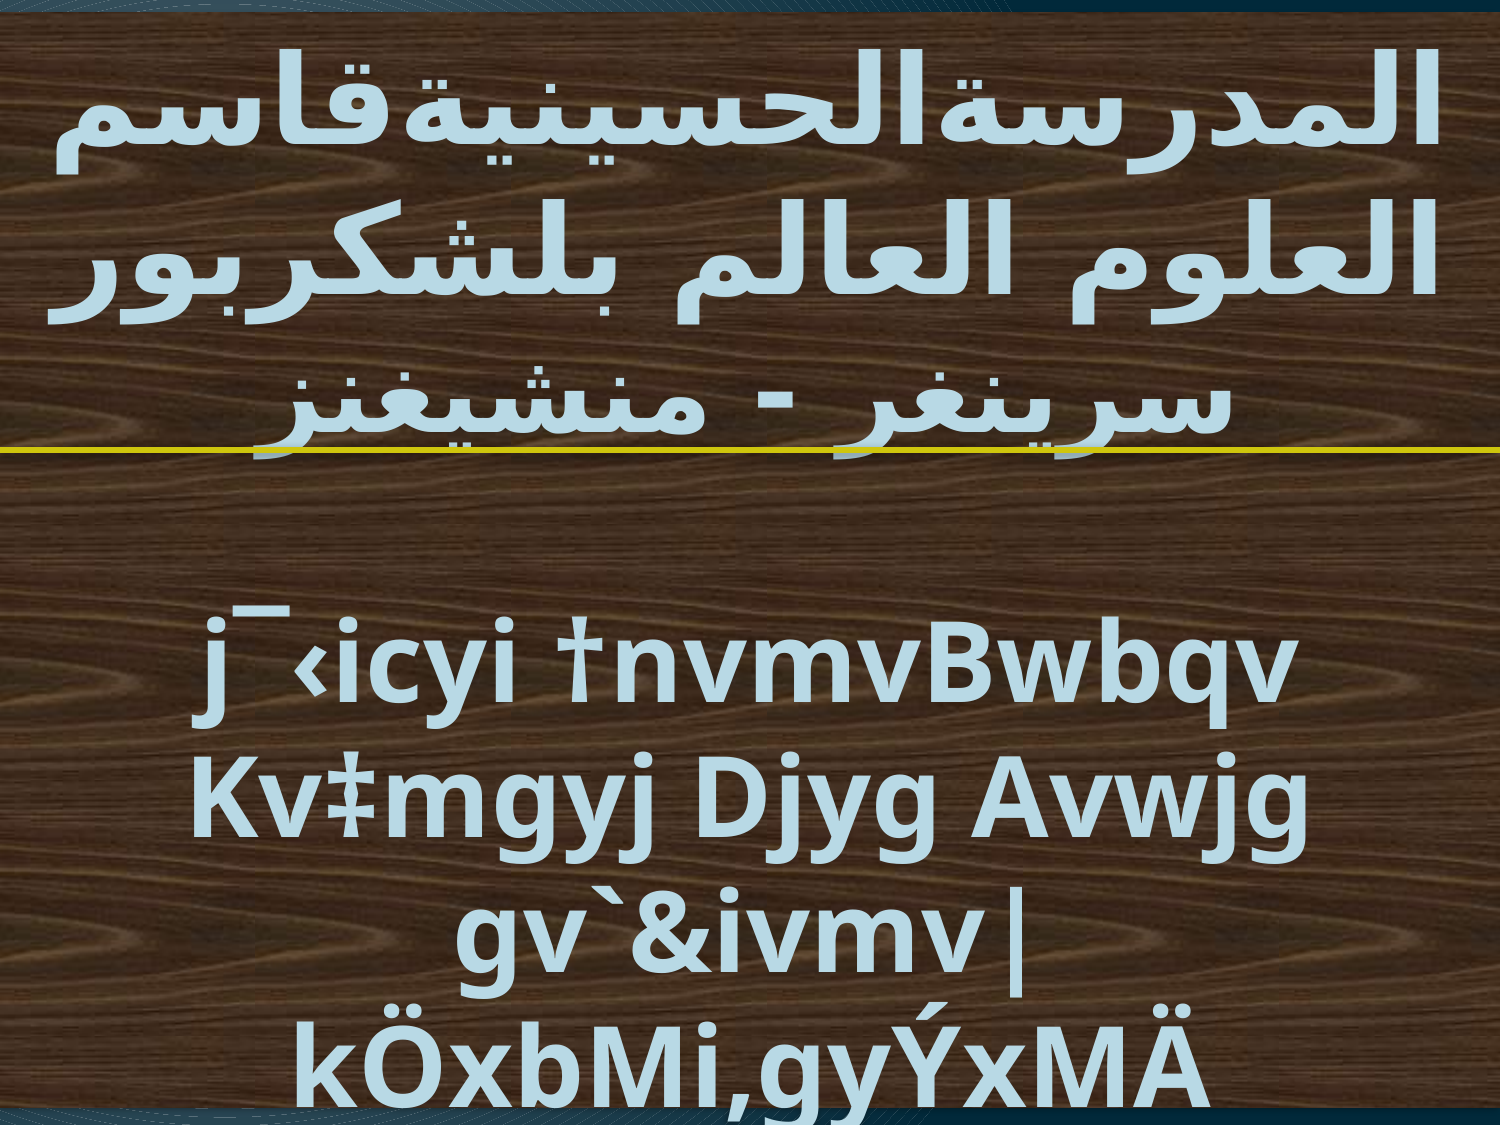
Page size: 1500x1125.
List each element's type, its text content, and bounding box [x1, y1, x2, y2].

text_box المدرسةالحسينيةقاسم العلوم العالم بلشكربور سرينغر - منشيغنز j¯‹icyi †nvmvBwbqv Kv‡mgyj Djyg Avwjg gv`&ivmv| kÖxbMi,gyÝxMÄ [0, 12, 1500, 445]
text_box المدرسةالحسينيةقاسم العلوم العالم بلشكربور سرينغر - منشيغنز j¯‹icyi †nvmvBwbqv Kv‡mgyj Djyg Avwjg gv`&ivmv| kÖxbMi,gyÝxMÄ [0, 463, 1500, 1108]
